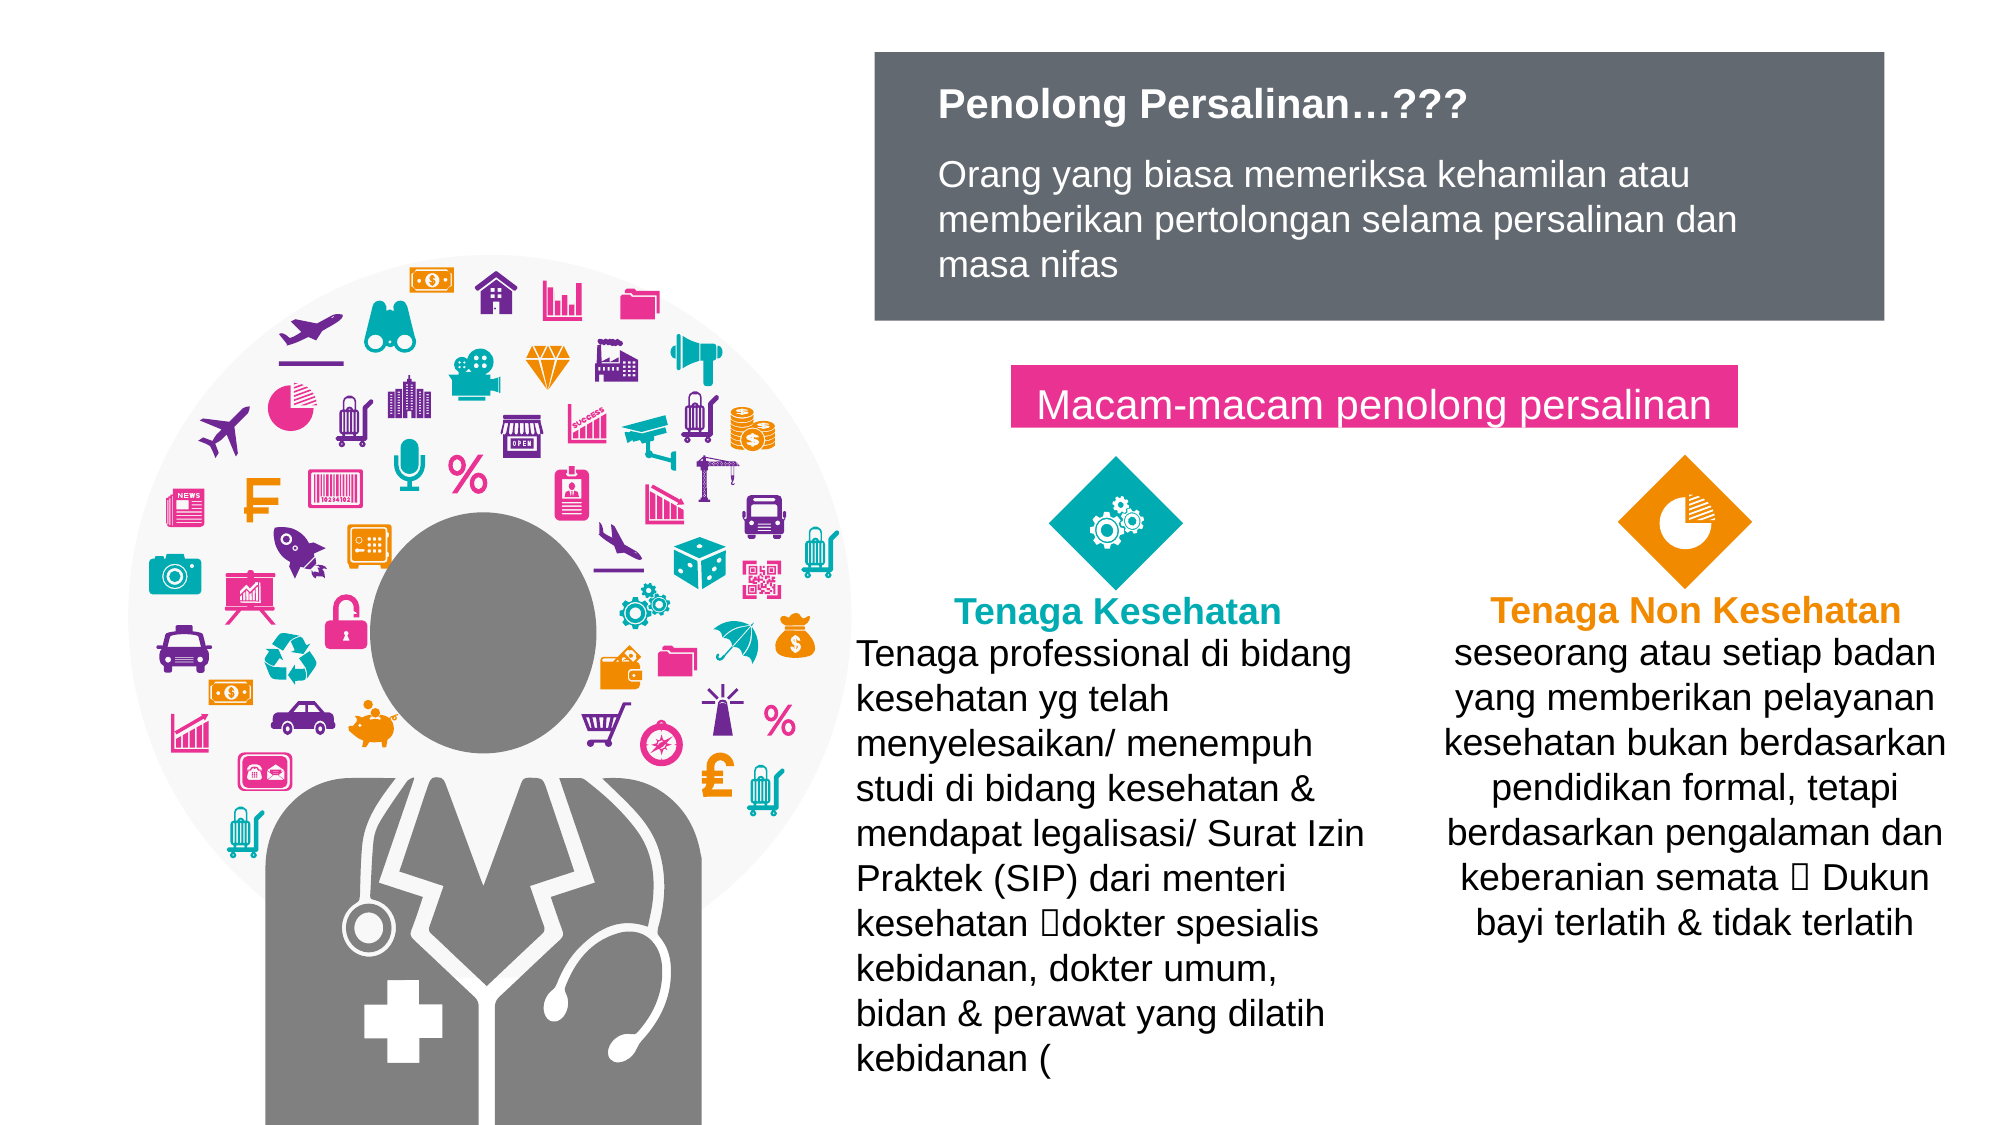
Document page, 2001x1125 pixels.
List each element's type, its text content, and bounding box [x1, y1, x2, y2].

text_box [479, 979, 495, 987]
text_box [1616, 453, 1754, 555]
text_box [923, 74, 1837, 272]
text_box [1047, 454, 1185, 579]
text_box [1089, 494, 1146, 550]
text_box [1418, 555, 1975, 954]
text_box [841, 579, 1396, 1125]
text_box Macam-macam penolong persalinan [1011, 365, 1738, 428]
text_box [874, 51, 1885, 322]
text_box [494, 979, 702, 1125]
text_box [265, 979, 479, 1125]
text_box [1658, 493, 1717, 551]
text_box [128, 254, 852, 979]
